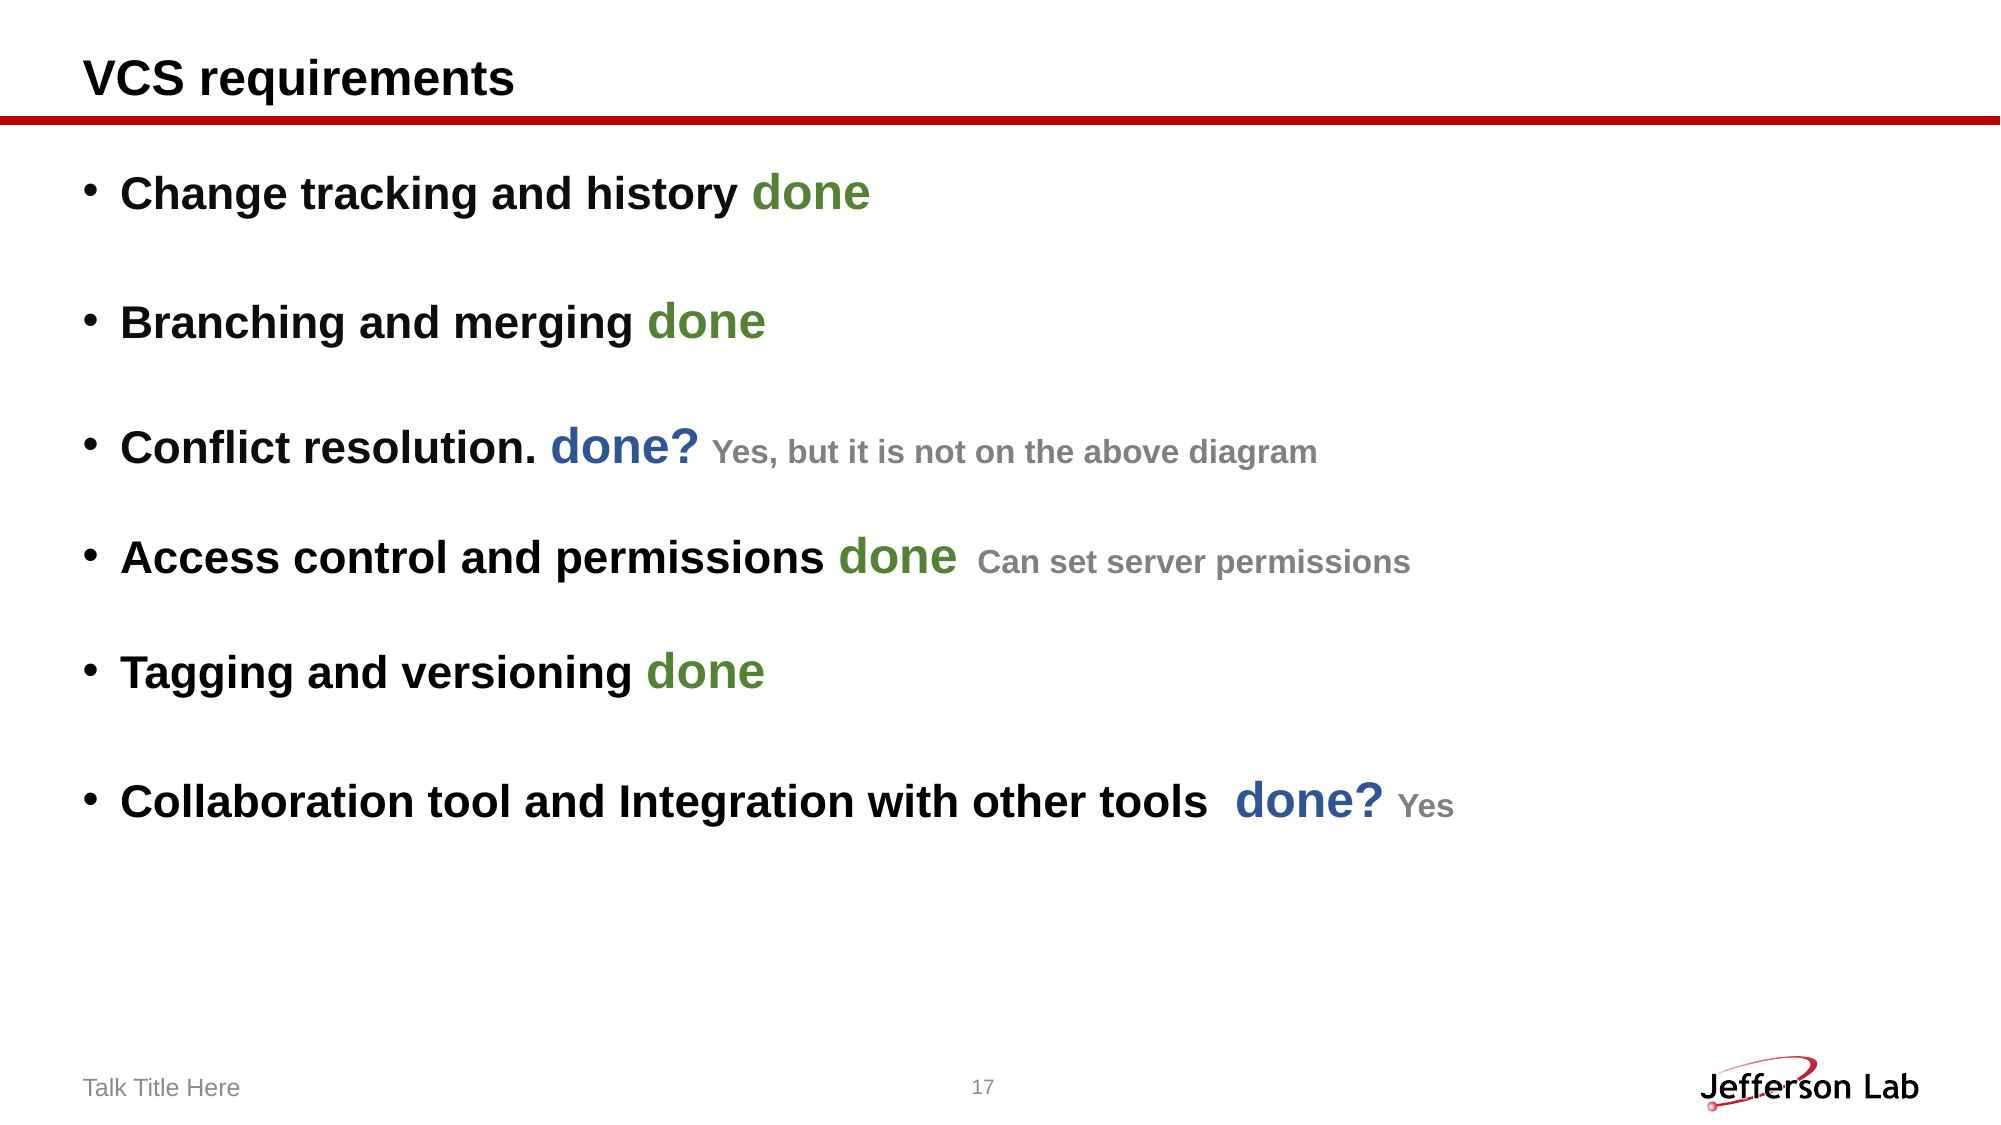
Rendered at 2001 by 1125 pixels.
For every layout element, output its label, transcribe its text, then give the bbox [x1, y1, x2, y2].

title VCS requirements [67, 39, 1919, 120]
list Change tracking and history done Branching and merging done Conflict resolution. done? Yes, but it is not on the above diagram Access control and permissions done Can set server permissions Tagging and versioning done Collaboration tool and Integration with other tools done? Yes [67, 158, 1919, 1042]
footer Talk Title Here [67, 1060, 925, 1112]
slide_number 17 [924, 1060, 1042, 1111]
picture [1698, 1047, 1933, 1124]
